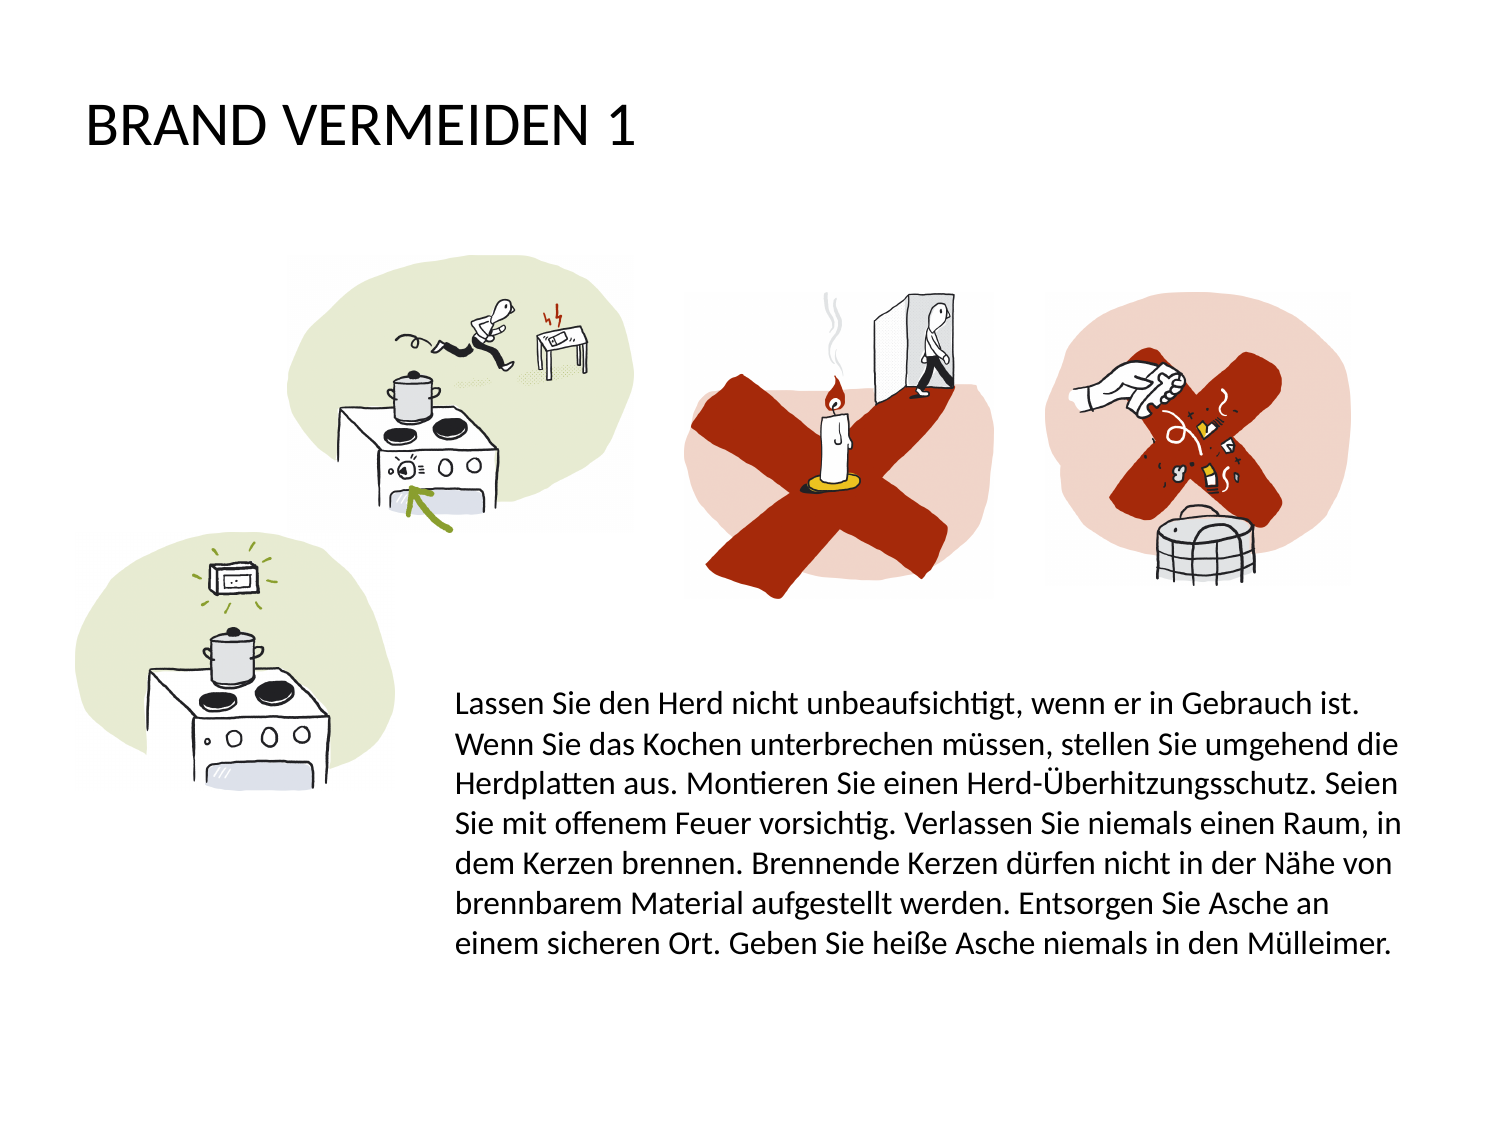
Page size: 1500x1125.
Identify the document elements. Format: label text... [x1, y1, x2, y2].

picture [75, 255, 634, 791]
picture [684, 292, 995, 599]
picture [1045, 292, 1351, 586]
list Lassen Sie den Herd nicht unbeaufsichtigt, wenn er in Gebrauch ist. Wenn Sie das Kochen unterbrechen müssen, stellen Sie umgehend die Herdplatten aus. Montieren Sie einen Herd-Überhitzungsschutz. Seien Sie mit offenem Feuer vorsichtig. Verlassen Sie niemals einen Raum, in dem Kerzen brennen. Brennende Kerzen dürfen nicht in der Nähe von brennbarem Material aufgestellt werden. Entsorgen Sie Asche an einem sicheren Ort. Geben Sie heiße Asche niemals in den Mülleimer. [454, 650, 1436, 1000]
title Brand vermeiden 1 [85, 82, 1412, 183]
